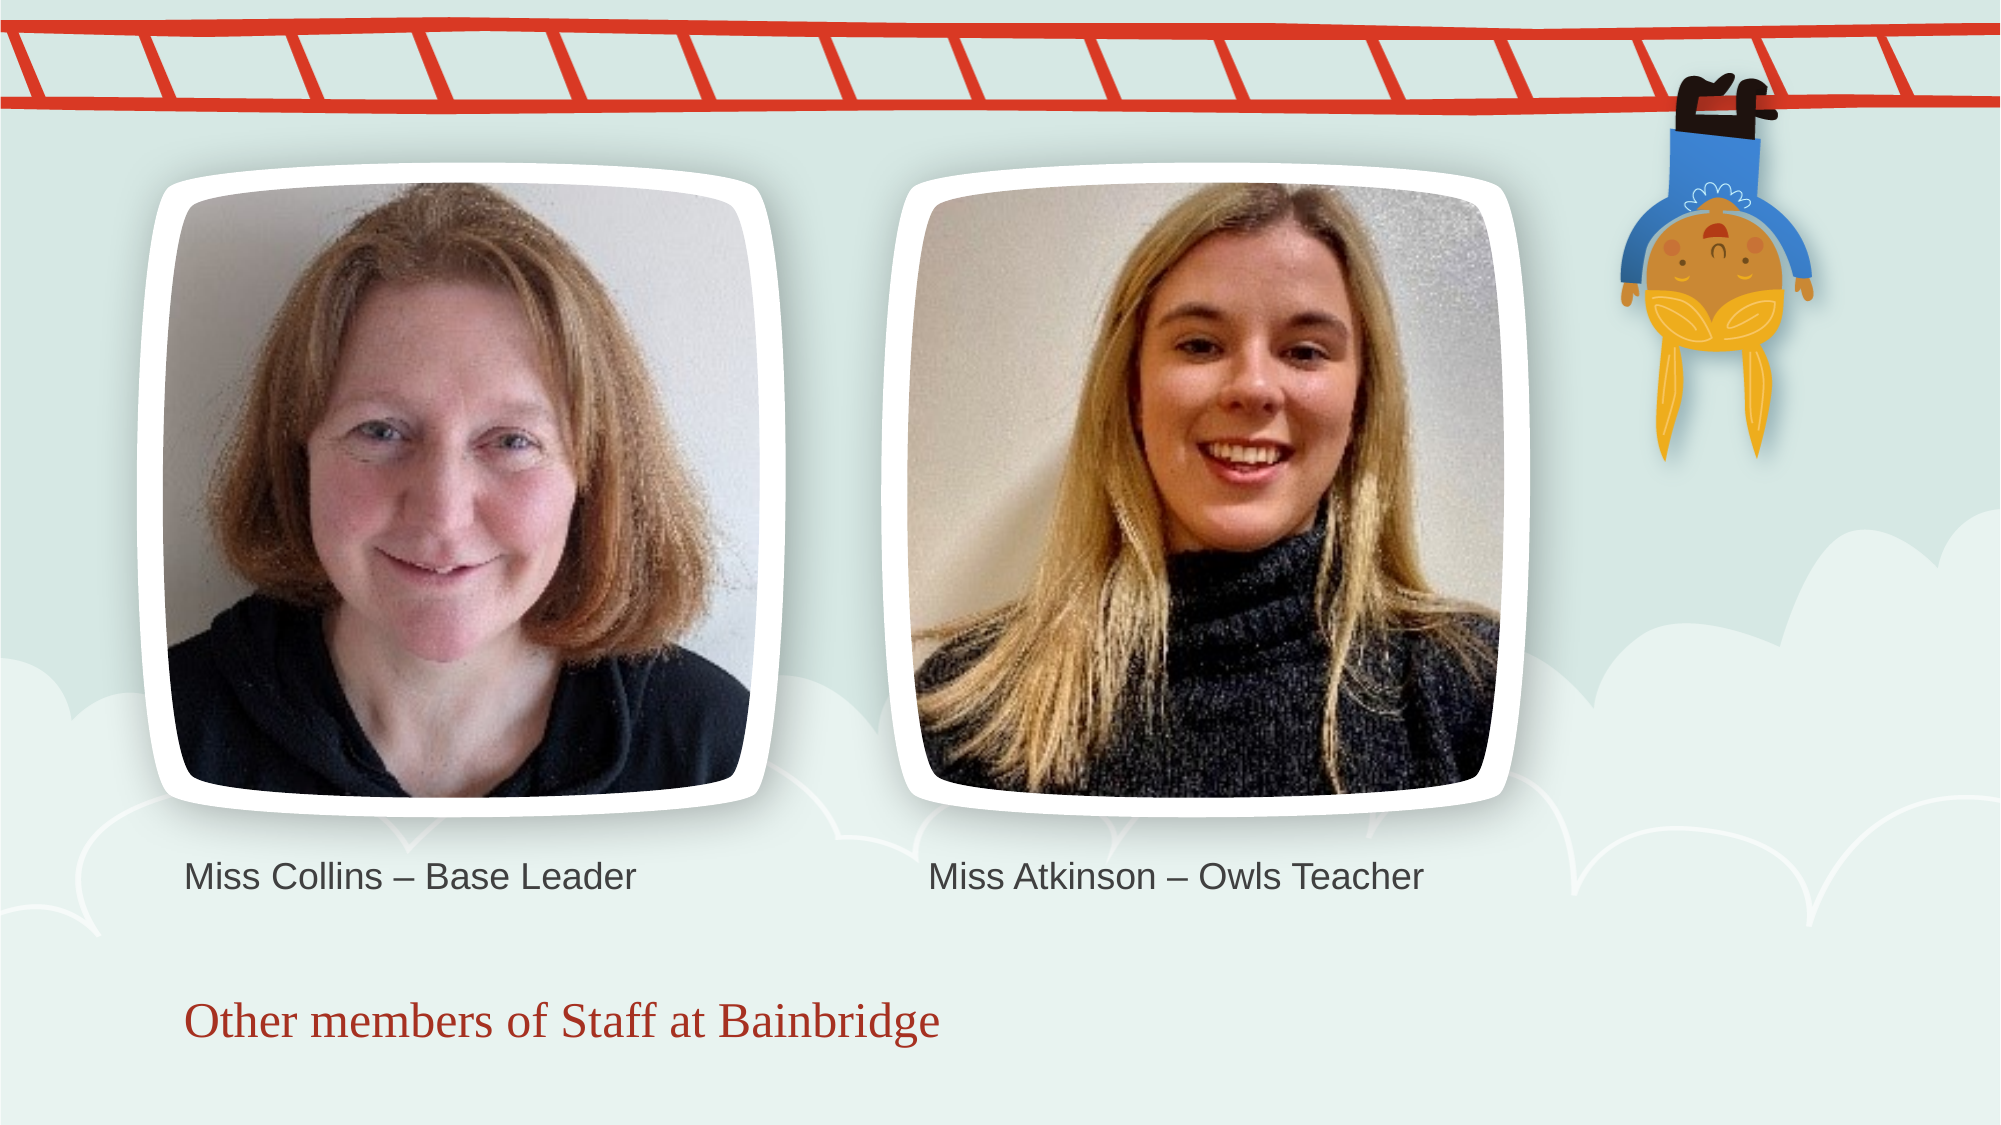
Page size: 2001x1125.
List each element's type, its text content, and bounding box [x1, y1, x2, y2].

picture [0, 0, 2001, 1125]
list Miss Atkinson – Owls Teacher [913, 849, 1499, 931]
title Other members of Staff at Bainbridge [168, 940, 1500, 1056]
list Miss Collins – Base Leader [168, 849, 754, 931]
